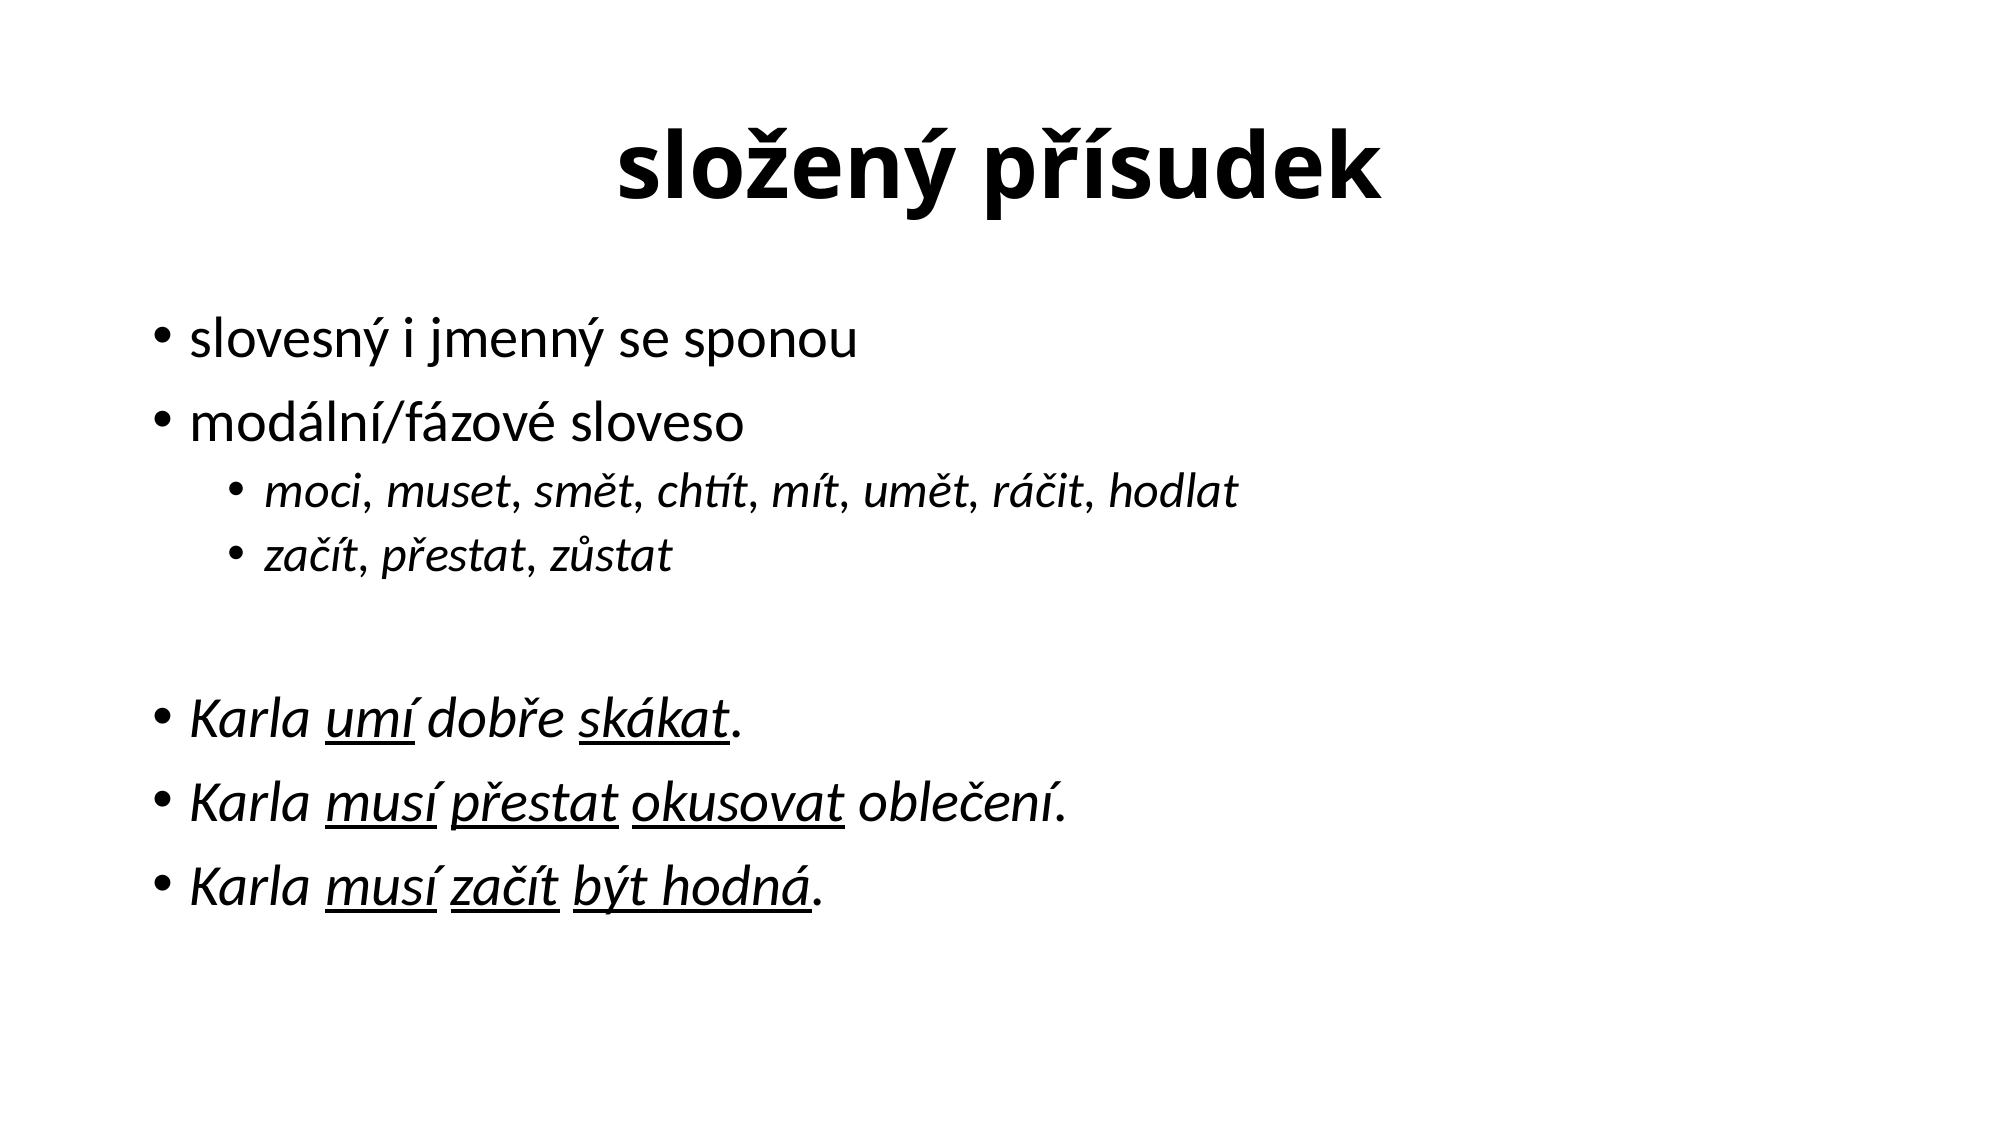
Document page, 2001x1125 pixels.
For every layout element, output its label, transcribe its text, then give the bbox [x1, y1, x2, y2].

list slovesný i jmenný se sponou modální/fázové sloveso moci, muset, smět, chtít, mít, umět, ráčit, hodlat začít, přestat, zůstat Karla umí dobře skákat. Karla musí přestat okusovat oblečení. Karla musí začít být hodná. [137, 299, 1863, 1014]
title složený přísudek [137, 59, 1863, 278]
